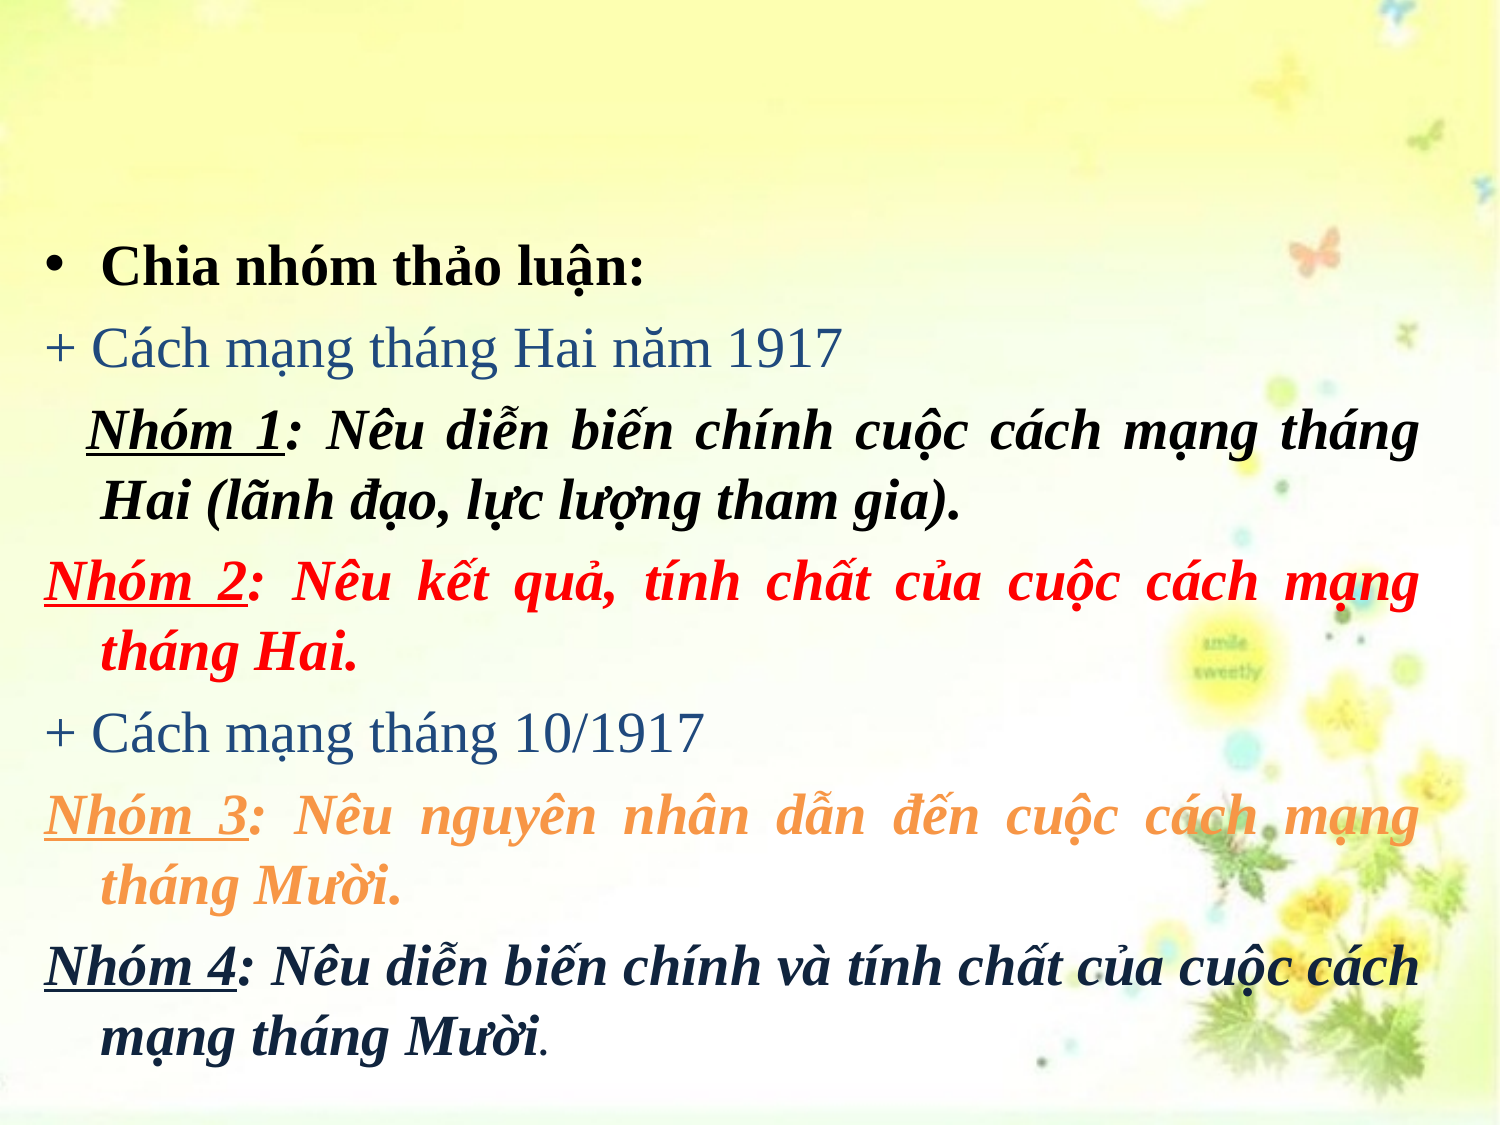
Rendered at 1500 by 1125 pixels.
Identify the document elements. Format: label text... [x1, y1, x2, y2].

picture [0, 0, 1500, 1125]
text_box Chia nhóm thảo luận: + Cách mạng tháng Hai năm 1917 Nhóm 1: Nêu diễn biến chính cuộc cách mạng tháng Hai (lãnh đạo, lực lượng tham gia). Nhóm 2: Nêu kết quả, tính chất của cuộc cách mạng tháng Hai. + Cách mạng tháng 10/1917 Nhóm 3: Nêu nguyên nhân dẫn đến cuộc cách mạng tháng Mười. Nhóm 4: Nêu diễn biến chính và tính chất của cuộc cách mạng tháng Mười. [29, 219, 1437, 1046]
